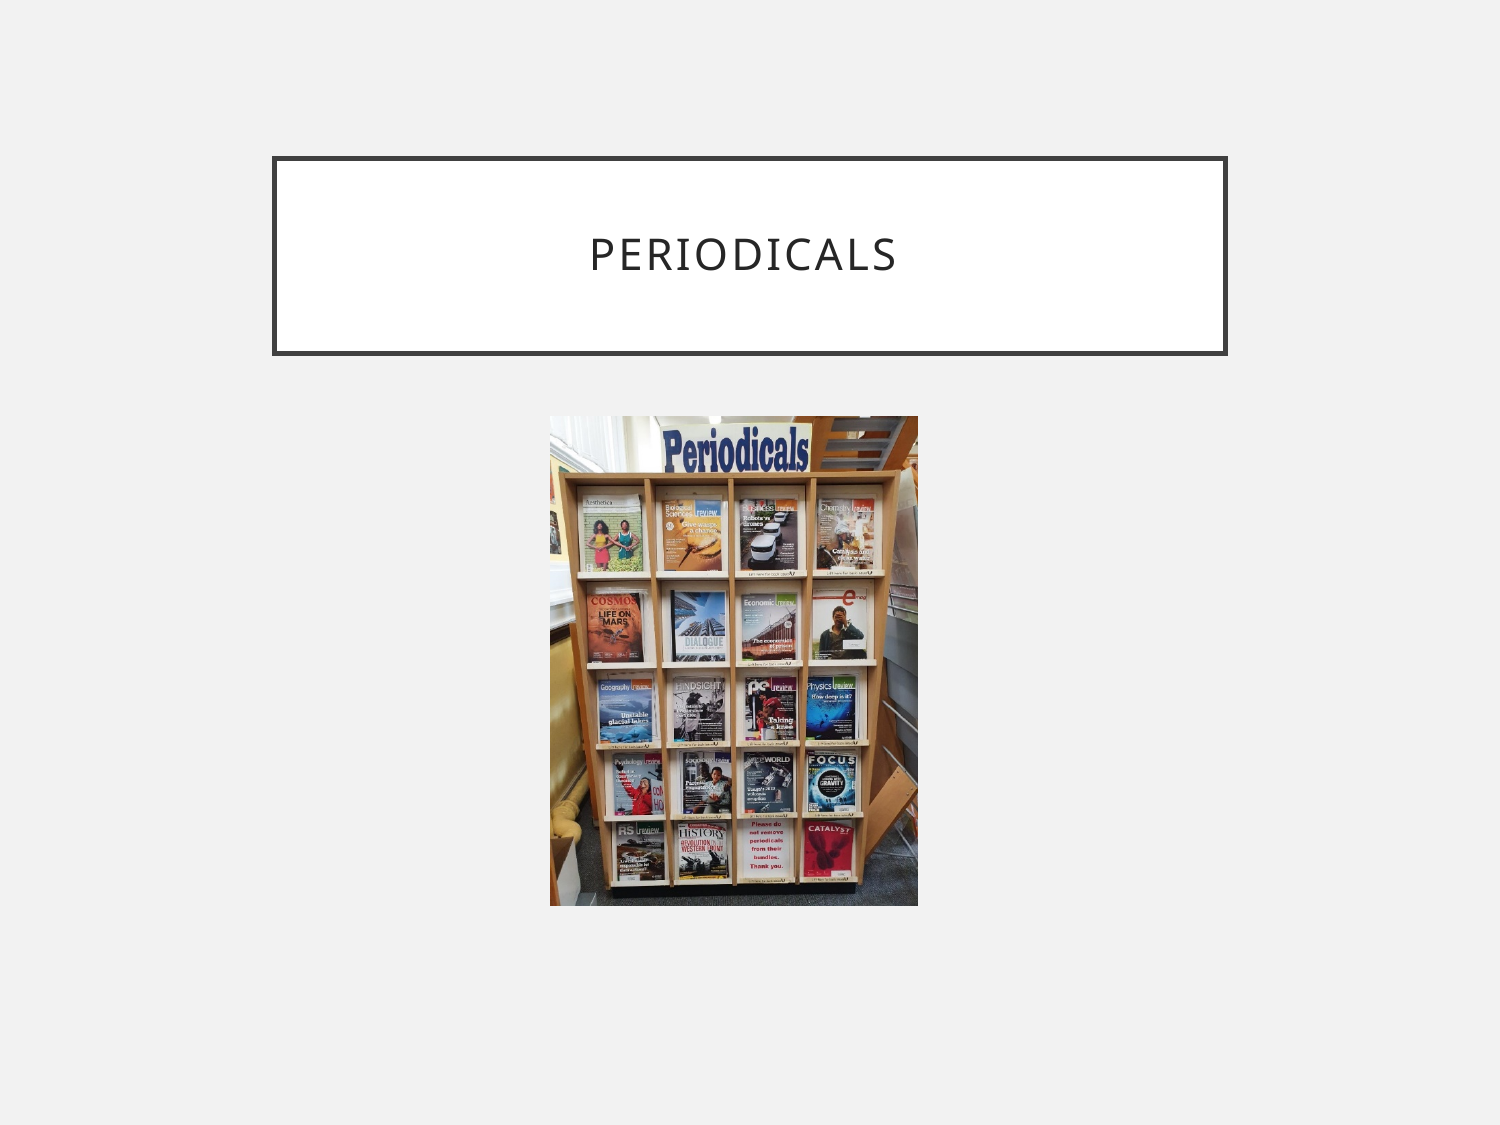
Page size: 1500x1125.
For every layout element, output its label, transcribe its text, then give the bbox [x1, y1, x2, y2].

title Periodicals [272, 156, 1228, 356]
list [550, 416, 918, 906]
